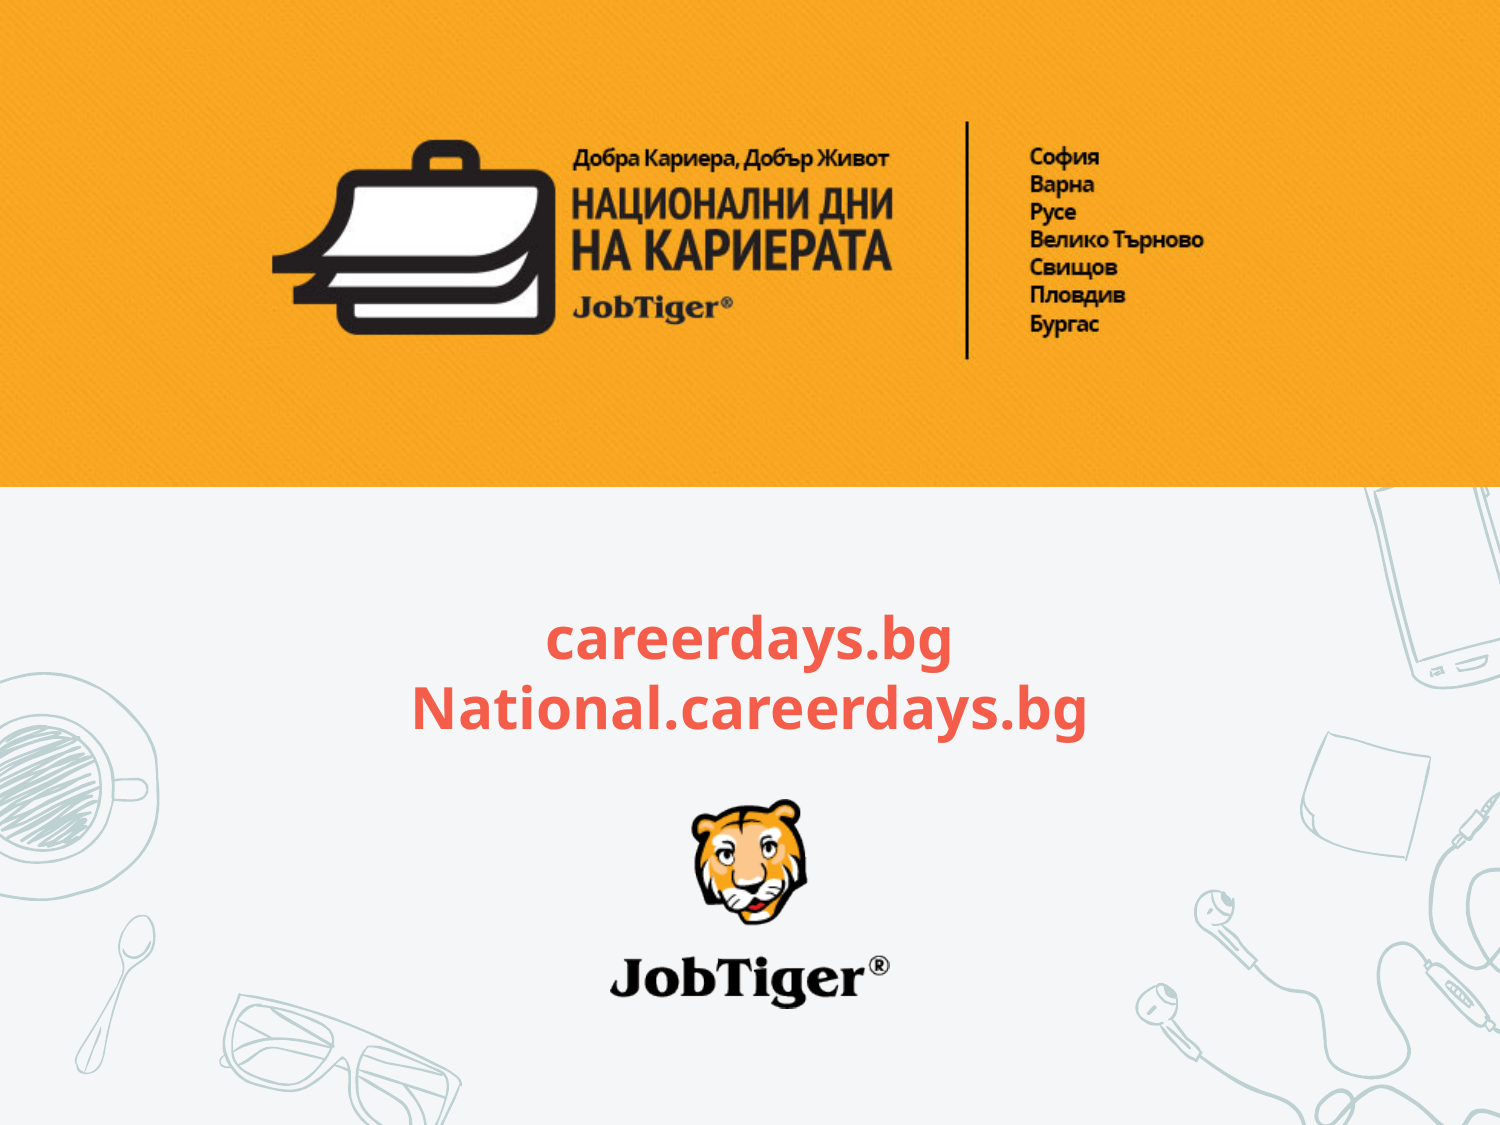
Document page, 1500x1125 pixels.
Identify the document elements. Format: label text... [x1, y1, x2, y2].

picture [0, 0, 1500, 487]
title careerdays.bg National.careerdays.bg [349, 587, 1151, 756]
picture [609, 799, 890, 1010]
